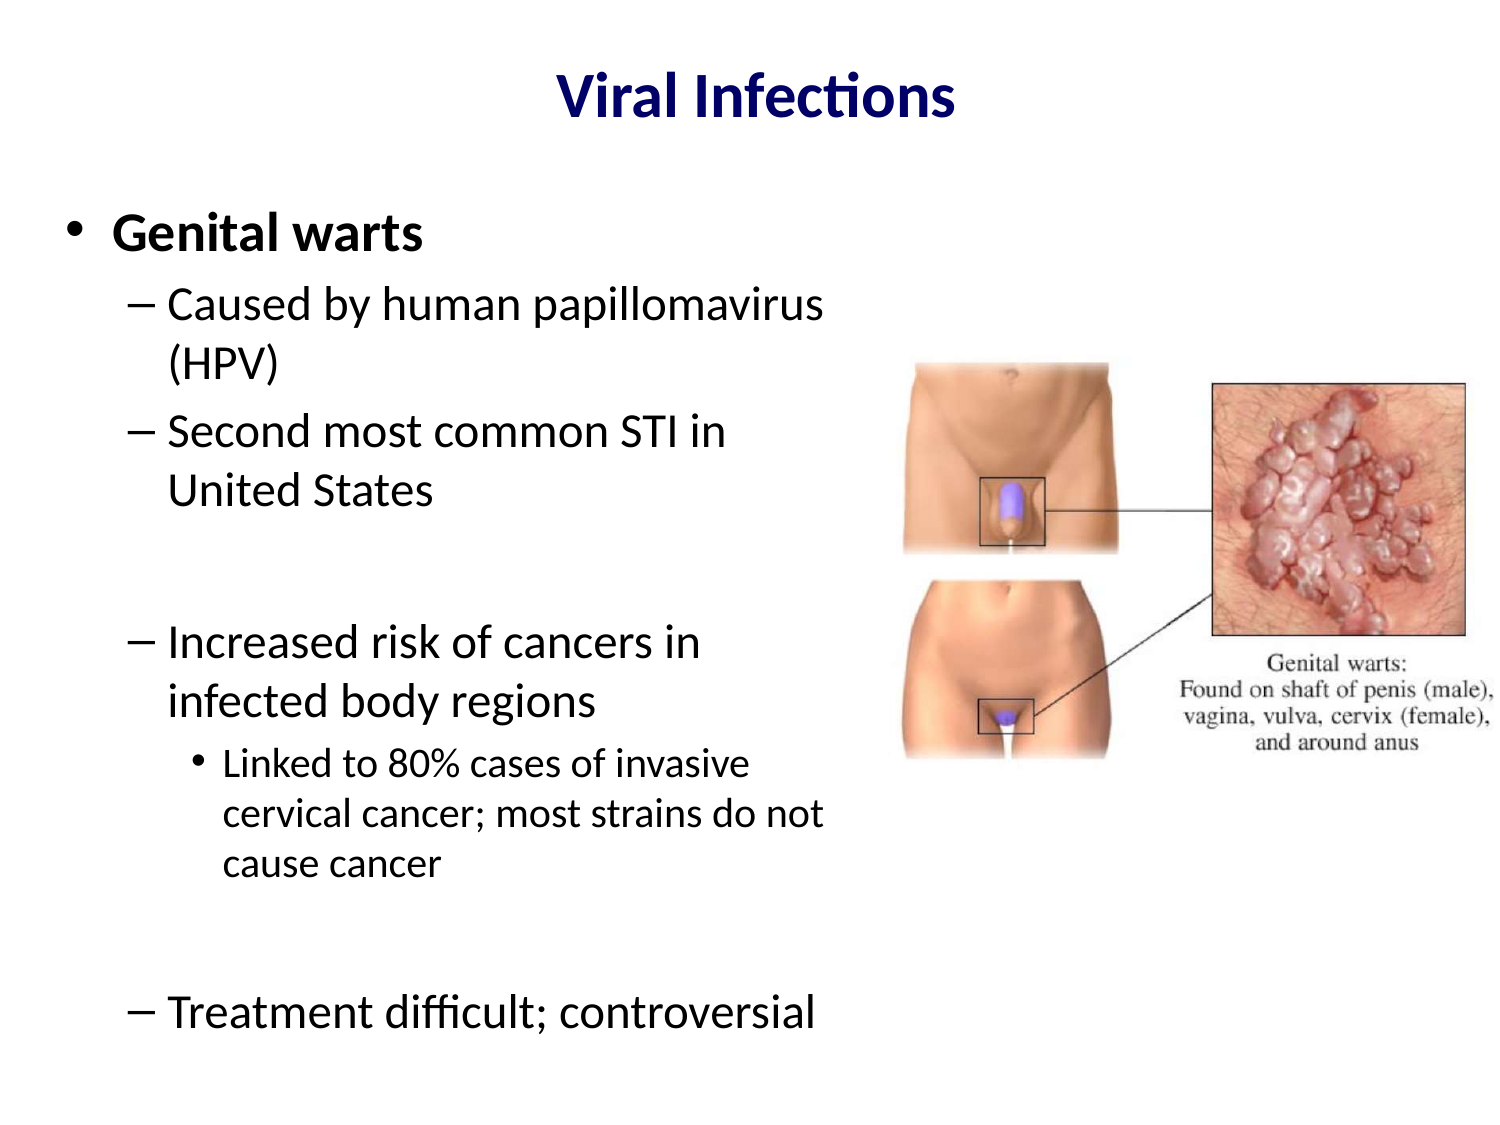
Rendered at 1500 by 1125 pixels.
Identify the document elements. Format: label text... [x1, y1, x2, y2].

list Genital warts Caused by human papillomavirus (HPV) Second most common STI in United States Increased risk of cancers in infected body regions Linked to 80% cases of invasive cervical cancer; most strains do not cause cancer Treatment difficult; controversial [50, 187, 888, 1050]
picture [863, 355, 1500, 770]
title Viral Infections [50, 45, 1463, 138]
